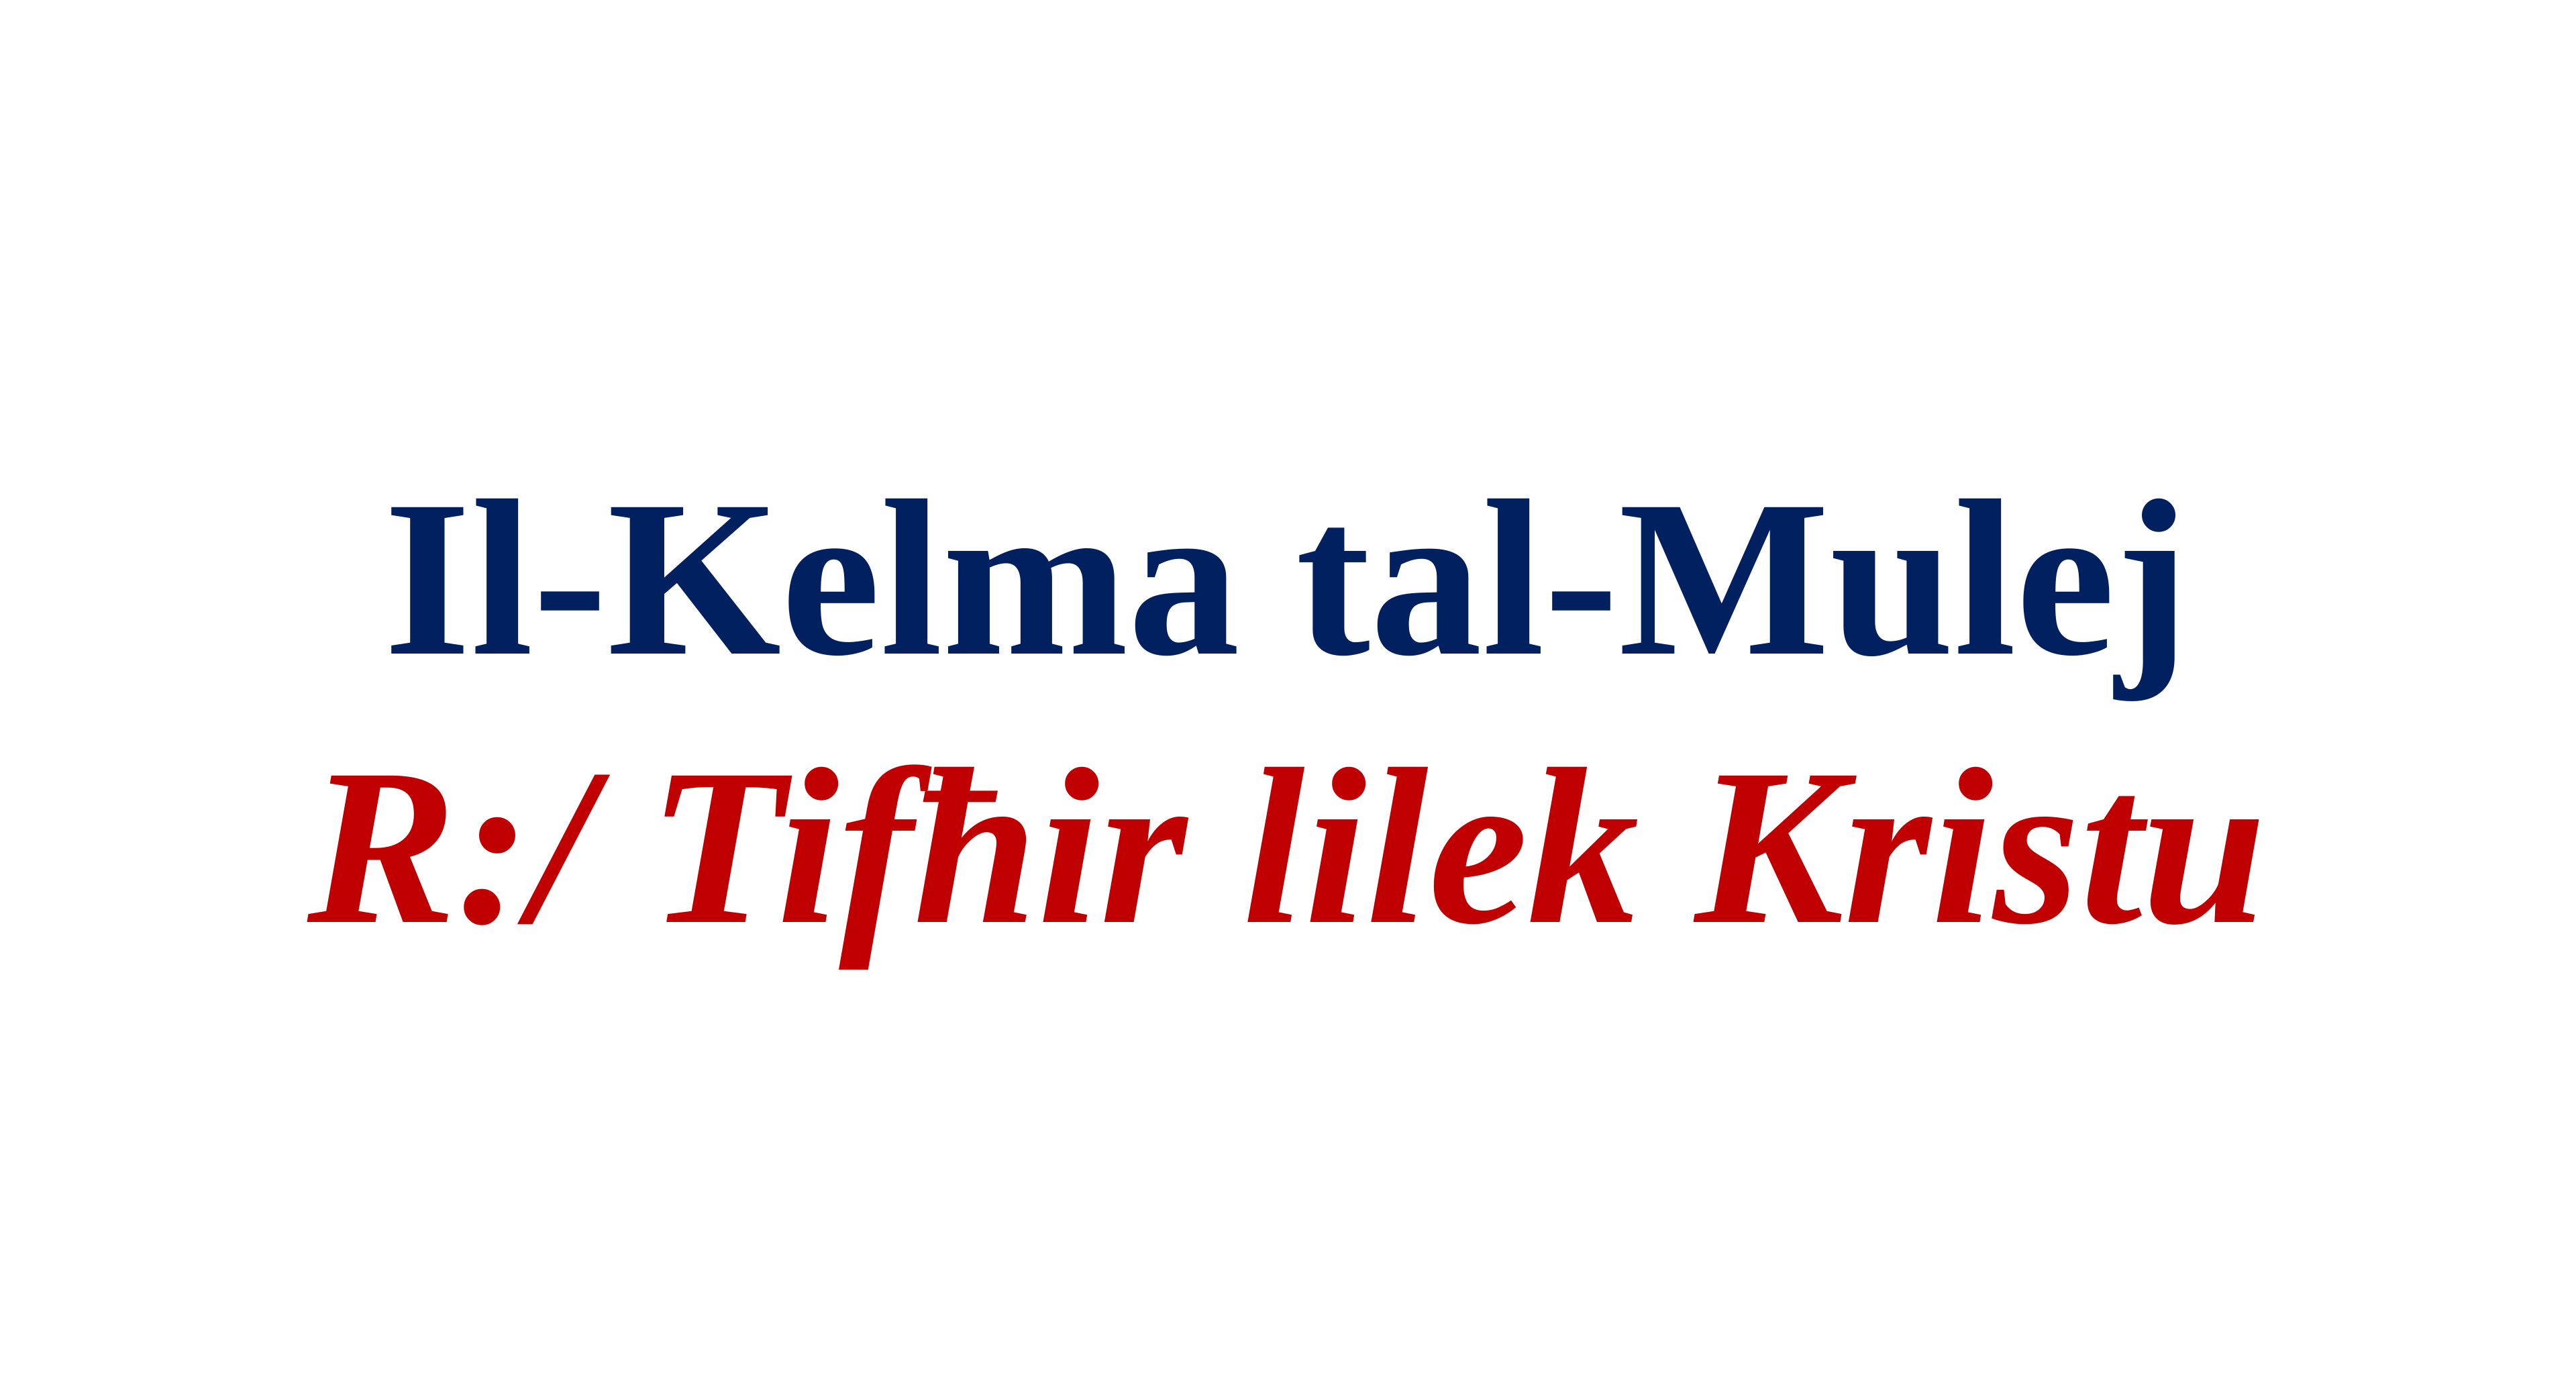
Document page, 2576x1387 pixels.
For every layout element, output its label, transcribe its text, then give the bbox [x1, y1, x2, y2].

text_box Il-Kelma tal-Mulej R:/ Tifħir lilek Kristu [0, 425, 2576, 972]
